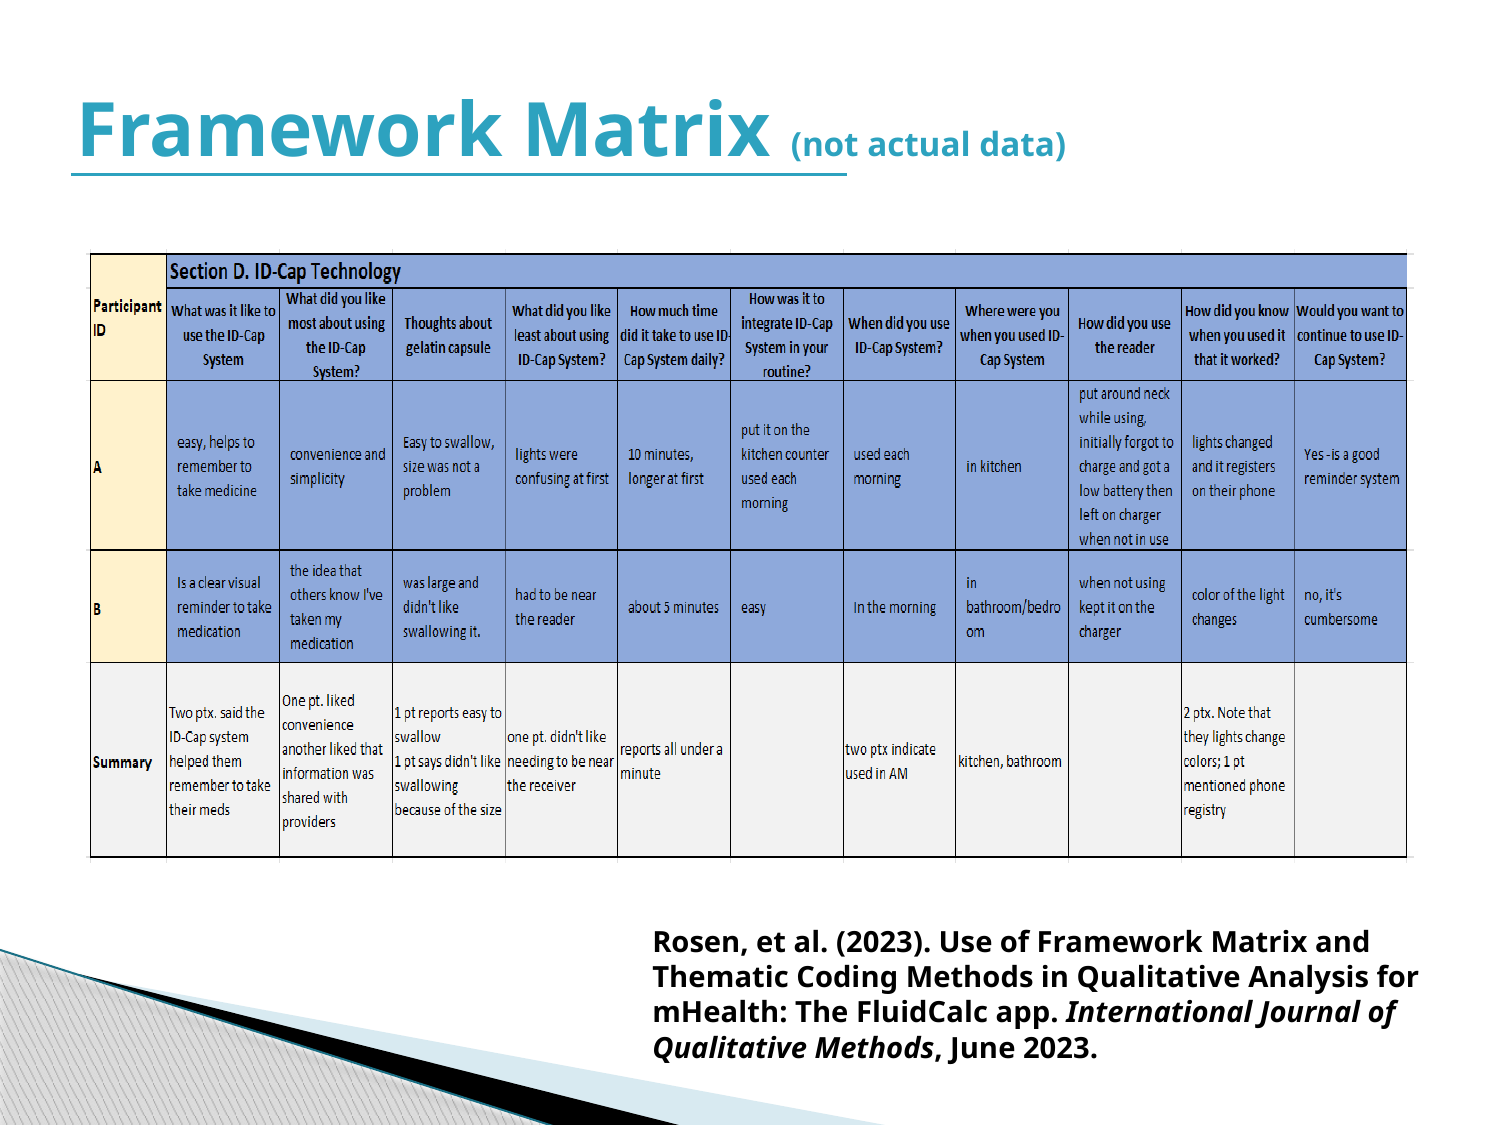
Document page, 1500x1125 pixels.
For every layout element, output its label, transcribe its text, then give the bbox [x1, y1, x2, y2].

picture [86, 249, 1415, 863]
text_box Framework Matrix (not actual data) [61, 66, 1475, 188]
text_box Rosen, et al. (2023). Use of Framework Matrix and Thematic Coding Methods in Qualitative Analysis for mHealth: The FluidCalc app. International Journal of Qualitative Methods, June 2023. [637, 874, 1457, 1113]
